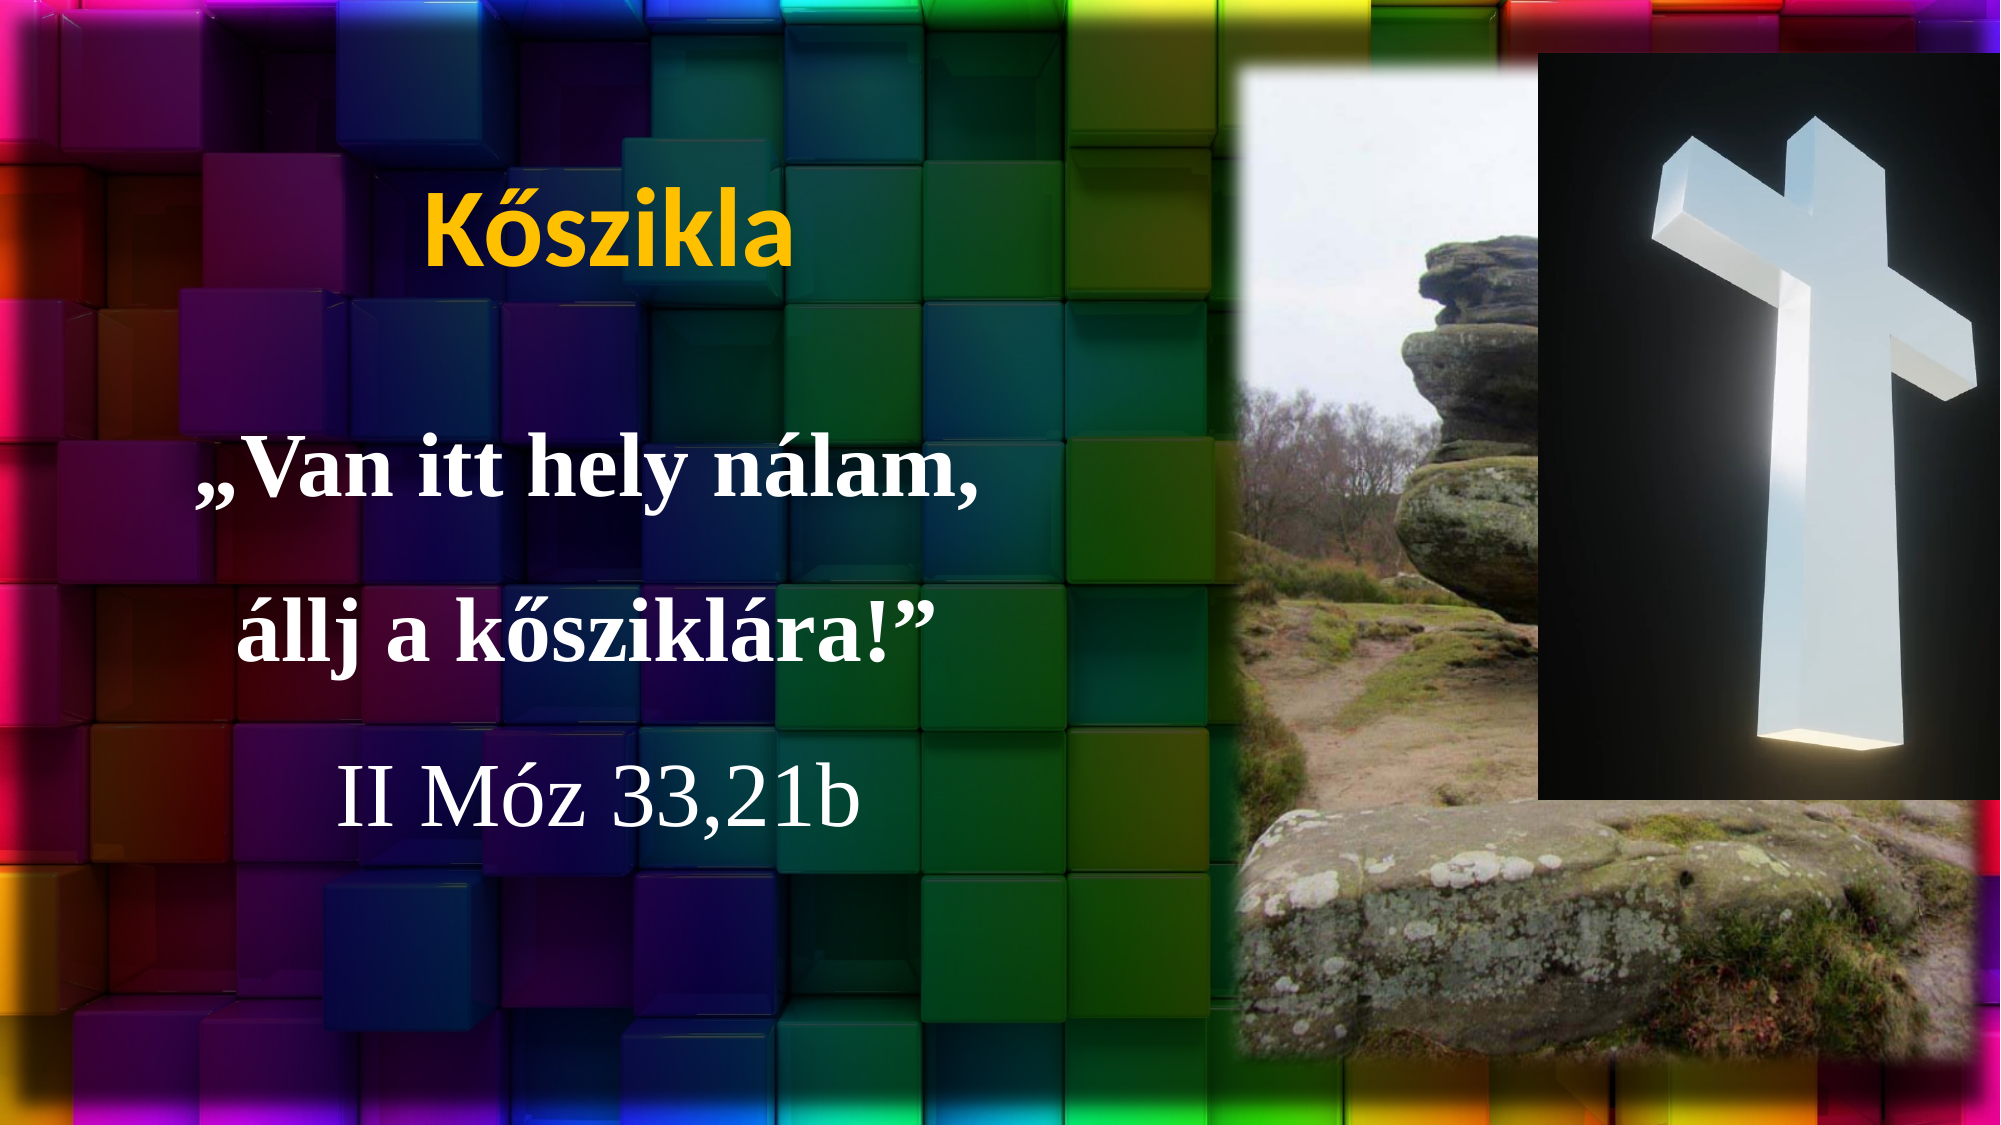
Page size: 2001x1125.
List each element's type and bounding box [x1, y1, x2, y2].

picture [0, 0, 2000, 1125]
text_box [1357, 125, 1870, 874]
